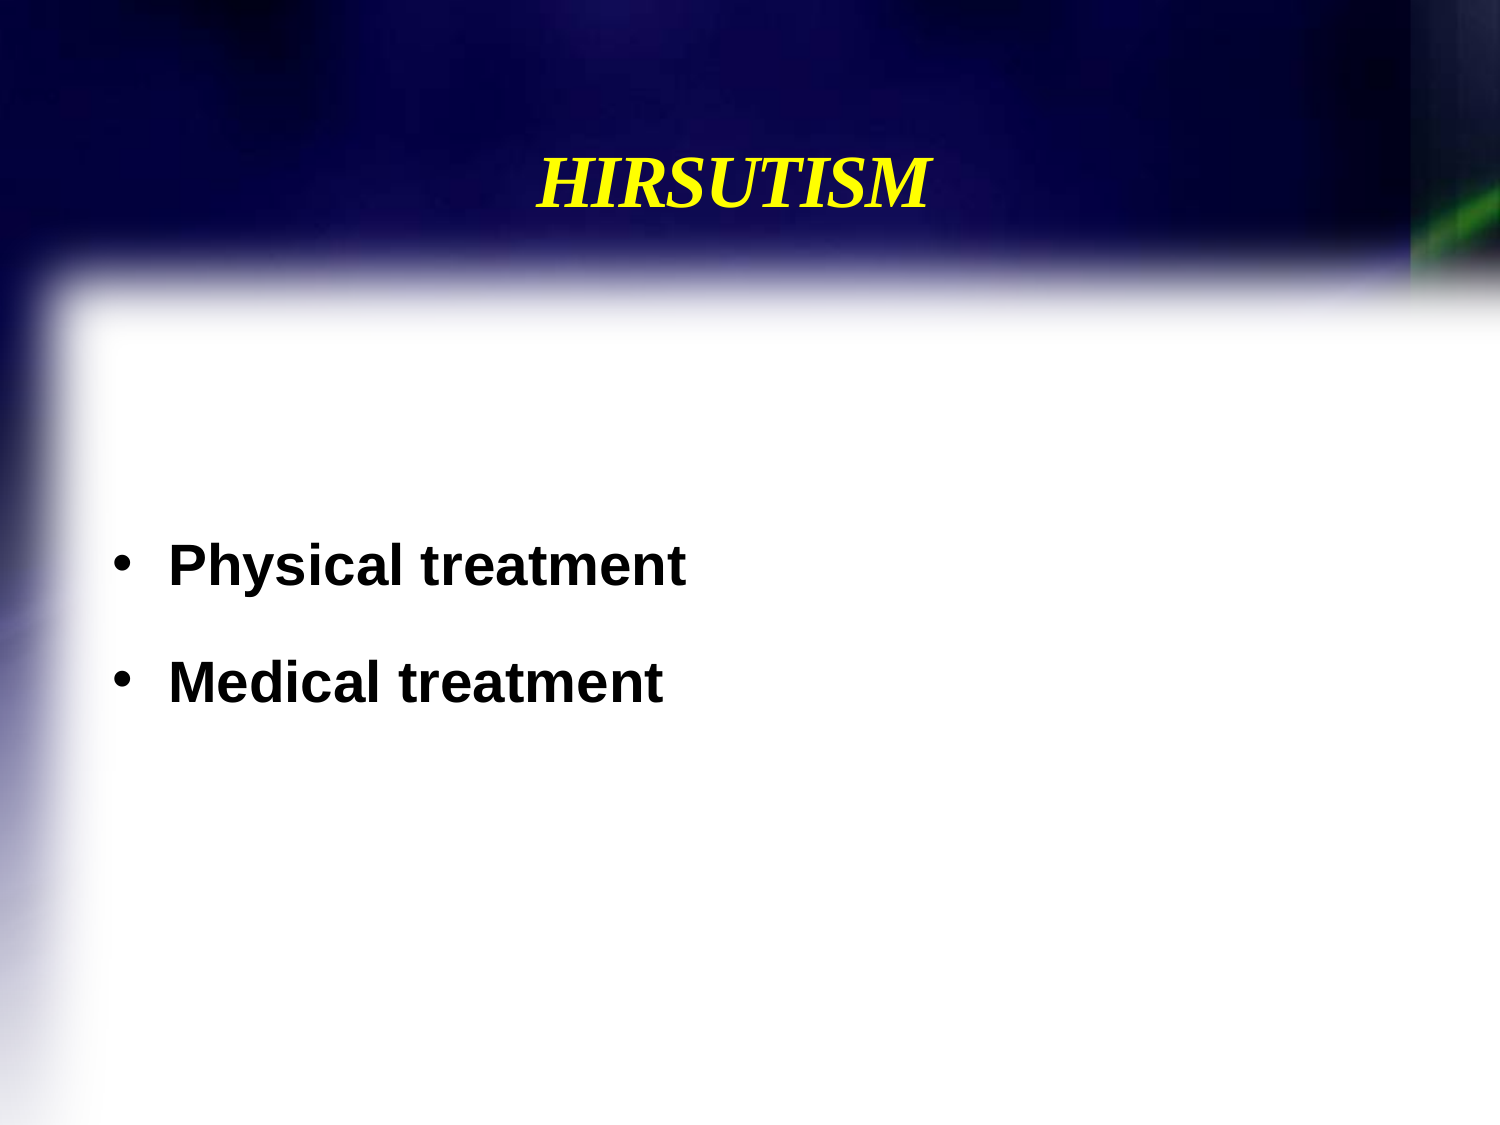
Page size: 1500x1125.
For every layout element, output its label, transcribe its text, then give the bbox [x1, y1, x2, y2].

picture [0, 0, 1500, 1125]
title HIRSUTISM [0, 143, 1469, 225]
list Physical treatment Medical treatment [111, 420, 1400, 783]
